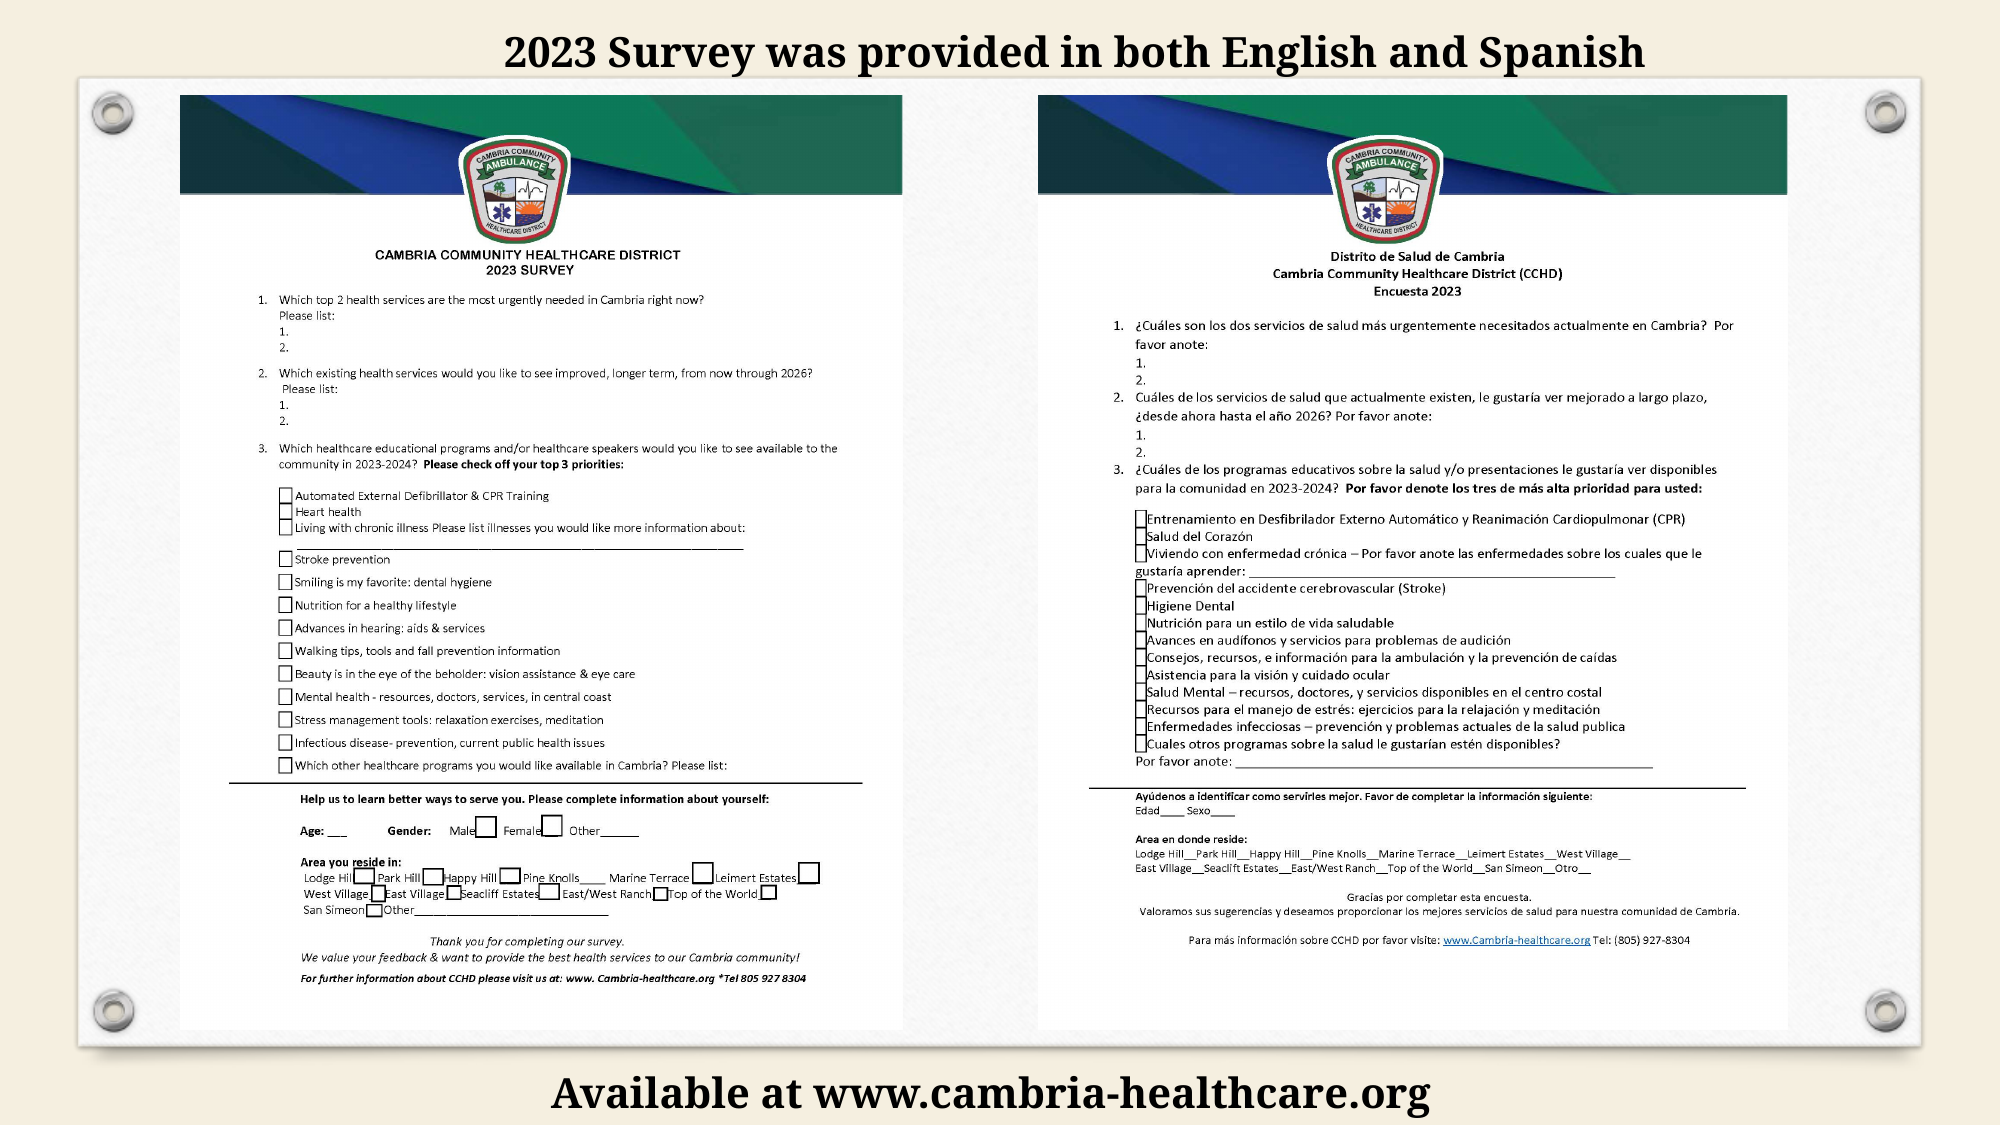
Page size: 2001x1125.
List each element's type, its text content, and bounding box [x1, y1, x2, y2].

picture [0, 0, 2000, 1125]
text_box Available at www.cambria-healthcare.org [536, 1059, 1447, 1125]
text_box 2023 Survey was provided in both English and Spanish [489, 18, 1661, 84]
